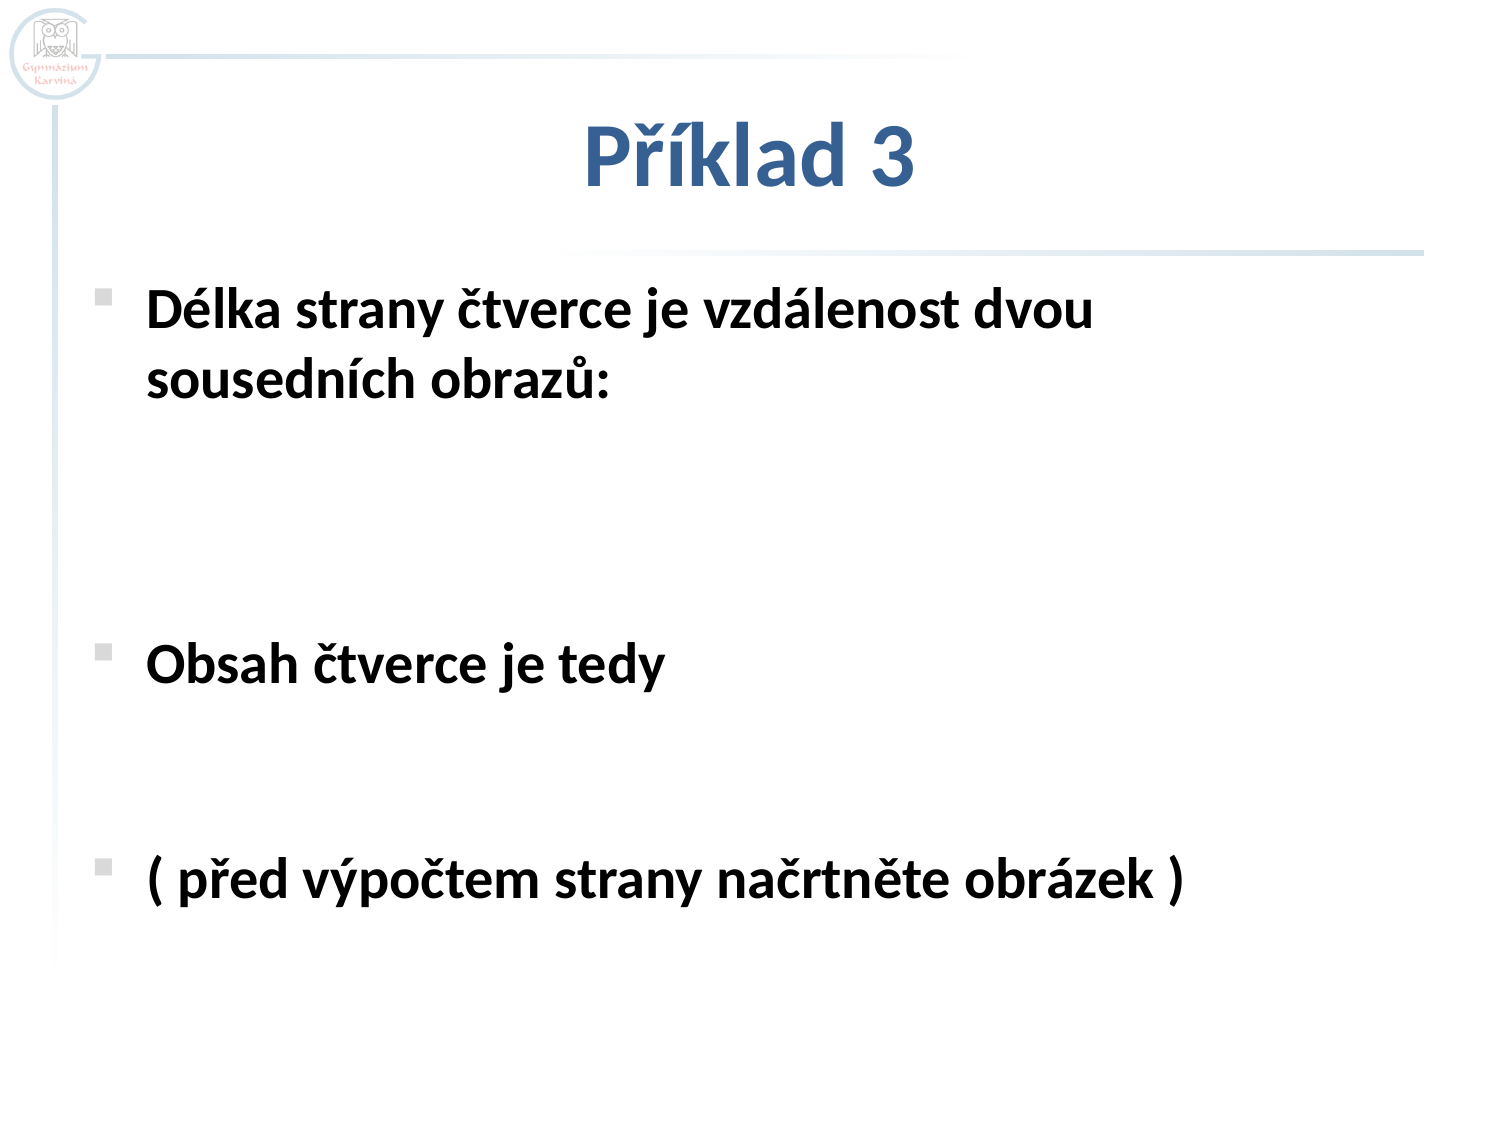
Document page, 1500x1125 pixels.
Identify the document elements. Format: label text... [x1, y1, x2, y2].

picture [52, 105, 58, 992]
title Příklad 3 [75, 56, 1425, 244]
picture [8, 5, 104, 101]
picture [537, 250, 1424, 256]
